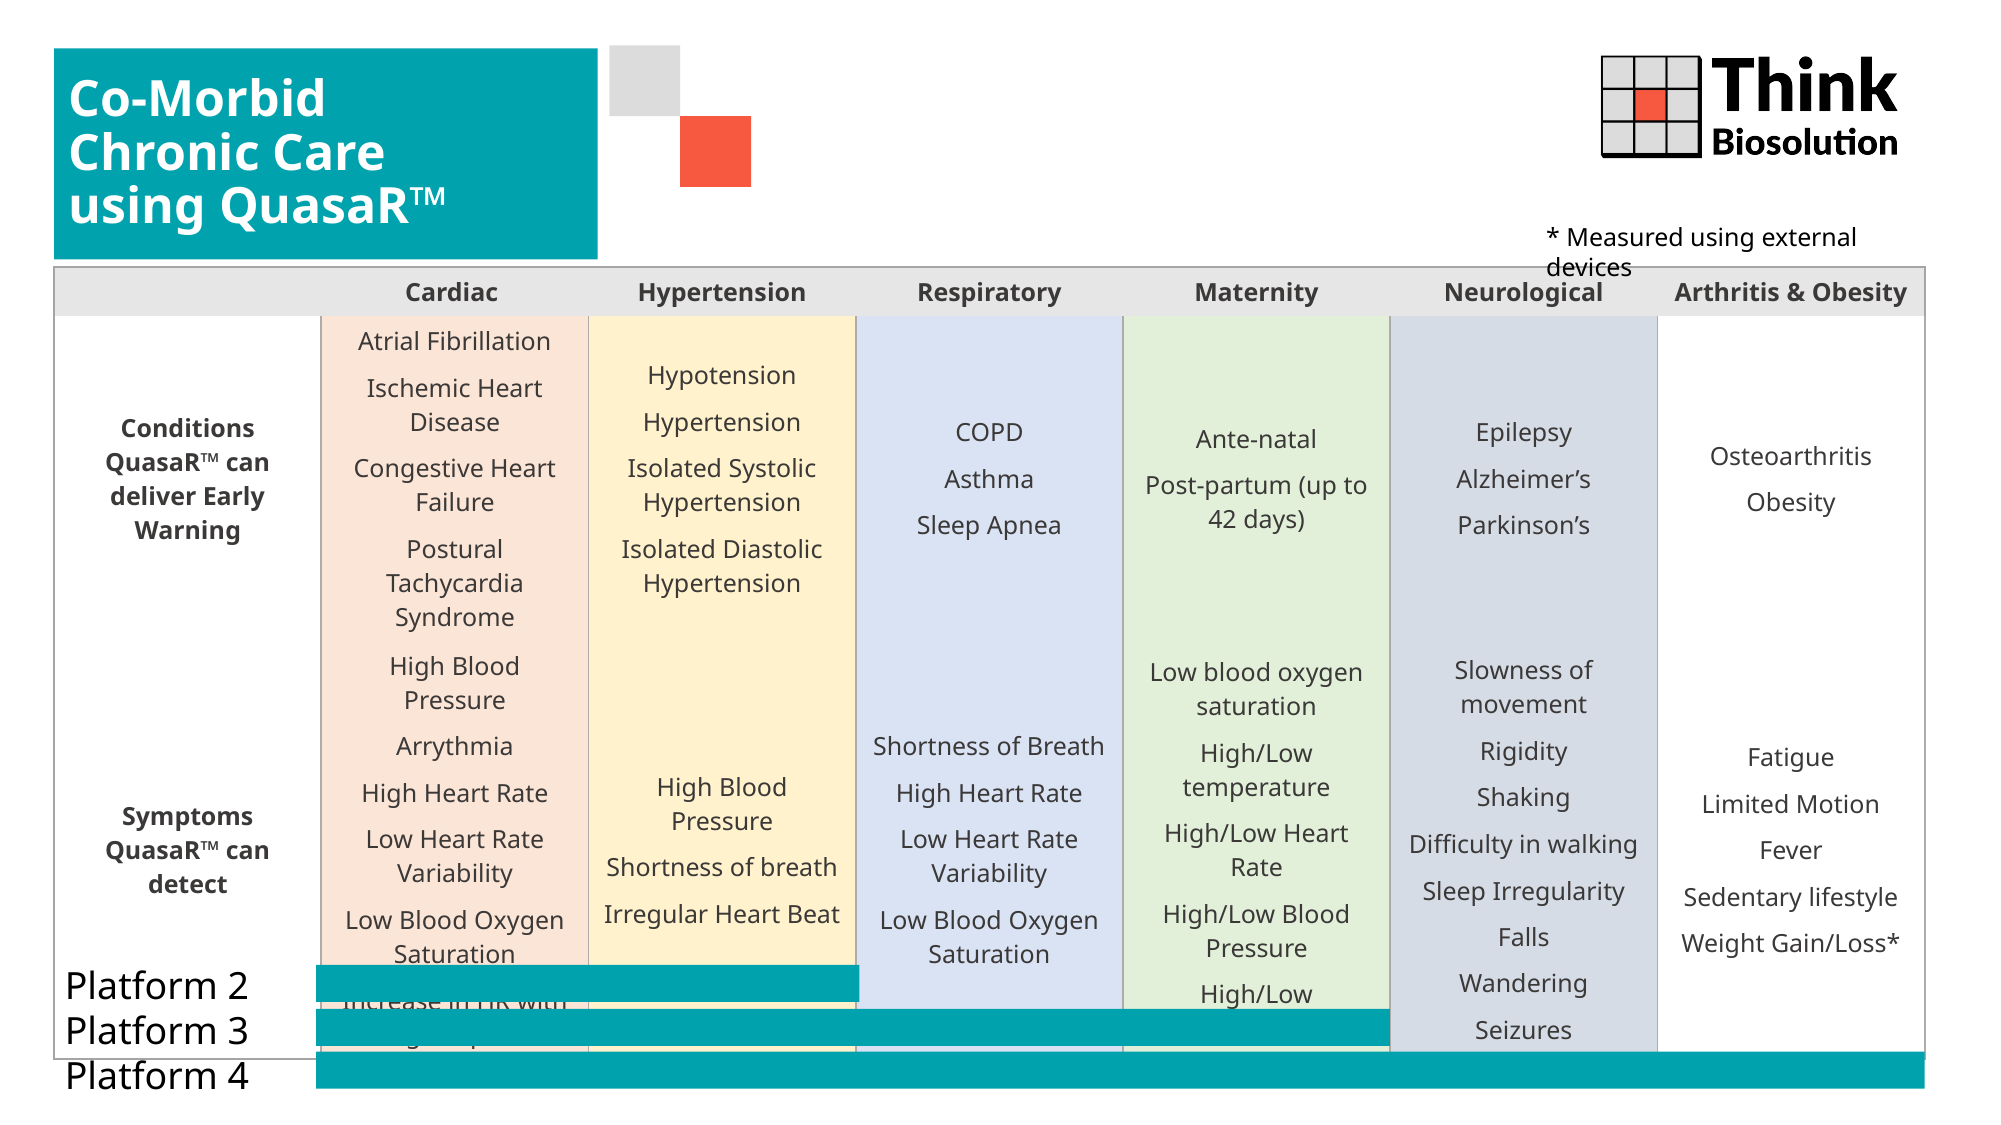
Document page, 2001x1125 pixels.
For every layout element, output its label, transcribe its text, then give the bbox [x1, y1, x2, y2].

table_cell COPD Asthma Sleep Apnea [857, 316, 1122, 641]
table_cell Shortness of Breath High Heart Rate Low Heart Rate Variability Low Blood Oxygen Saturation [857, 641, 1122, 1008]
text_box Platform 2 Platform 3 Platform 4 [49, 954, 264, 1105]
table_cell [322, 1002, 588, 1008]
table_cell Atrial Fibrillation Ischemic Heart Disease Congestive Heart Failure Postural Tachycardia Syndrome [322, 316, 588, 641]
text_box Co-Morbid Chronic Care using QuasaR™ [54, 48, 598, 260]
table_header Neurological [1390, 268, 1658, 316]
table_header Cardiac [321, 268, 589, 316]
picture [1590, 45, 1925, 169]
table_cell Fatigue Limited Motion Fever Sedentary lifestyle Weight Gain/Loss* [1658, 641, 1924, 1051]
table_header Maternity [1123, 268, 1390, 316]
table_cell Conditions QuasaR™ can deliver Early Warning [55, 316, 320, 641]
table_header [55, 268, 321, 316]
table_cell High Blood Pressure Shortness of breath Irregular Heart Beat [589, 1002, 855, 1008]
text_box [679, 115, 752, 188]
table_cell Epilepsy Alzheimer’s Parkinson’s [1391, 316, 1657, 641]
table_cell Ante-natal Post-partum (up to 42 days) [1124, 316, 1389, 641]
table_cell Osteoarthritis Obesity [1658, 316, 1924, 641]
table_header Respiratory [856, 268, 1123, 316]
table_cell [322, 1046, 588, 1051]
table_header Arthritis & Obesity [1658, 289, 1924, 316]
table_cell Symptoms QuasaR™ can detect [55, 641, 320, 1058]
table_cell Hypotension Hypertension Isolated Systolic Hypertension Isolated Diastolic Hypertension [589, 316, 855, 641]
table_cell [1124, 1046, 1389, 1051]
text_box [316, 1051, 1925, 1089]
text_box [608, 44, 681, 117]
text_box [316, 1008, 1390, 1046]
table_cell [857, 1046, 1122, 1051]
table_cell High Blood Pressure Shortness of breath Irregular Heart Beat [589, 641, 855, 964]
table_header Hypertension [589, 268, 856, 316]
table_cell High Blood Pressure Shortness of breath Irregular Heart Beat [589, 1046, 855, 1051]
text_box * Measured using external devices [1531, 213, 1946, 289]
text_box [316, 964, 860, 1002]
table_cell Slowness of movement Rigidity Shaking Difficulty in walking Sleep Irregularity Falls Wandering Seizures [1391, 641, 1657, 1051]
table_cell Low blood oxygen saturation High/Low temperature High/Low Heart Rate High/Low Blood Pressure High/Low Respiratory Rate [1124, 641, 1389, 1008]
table_cell High Blood Pressure Arrythmia High Heart Rate Low Heart Rate Variability Low Blood Oxygen Saturation Increase in HR with change in posture [322, 641, 588, 964]
